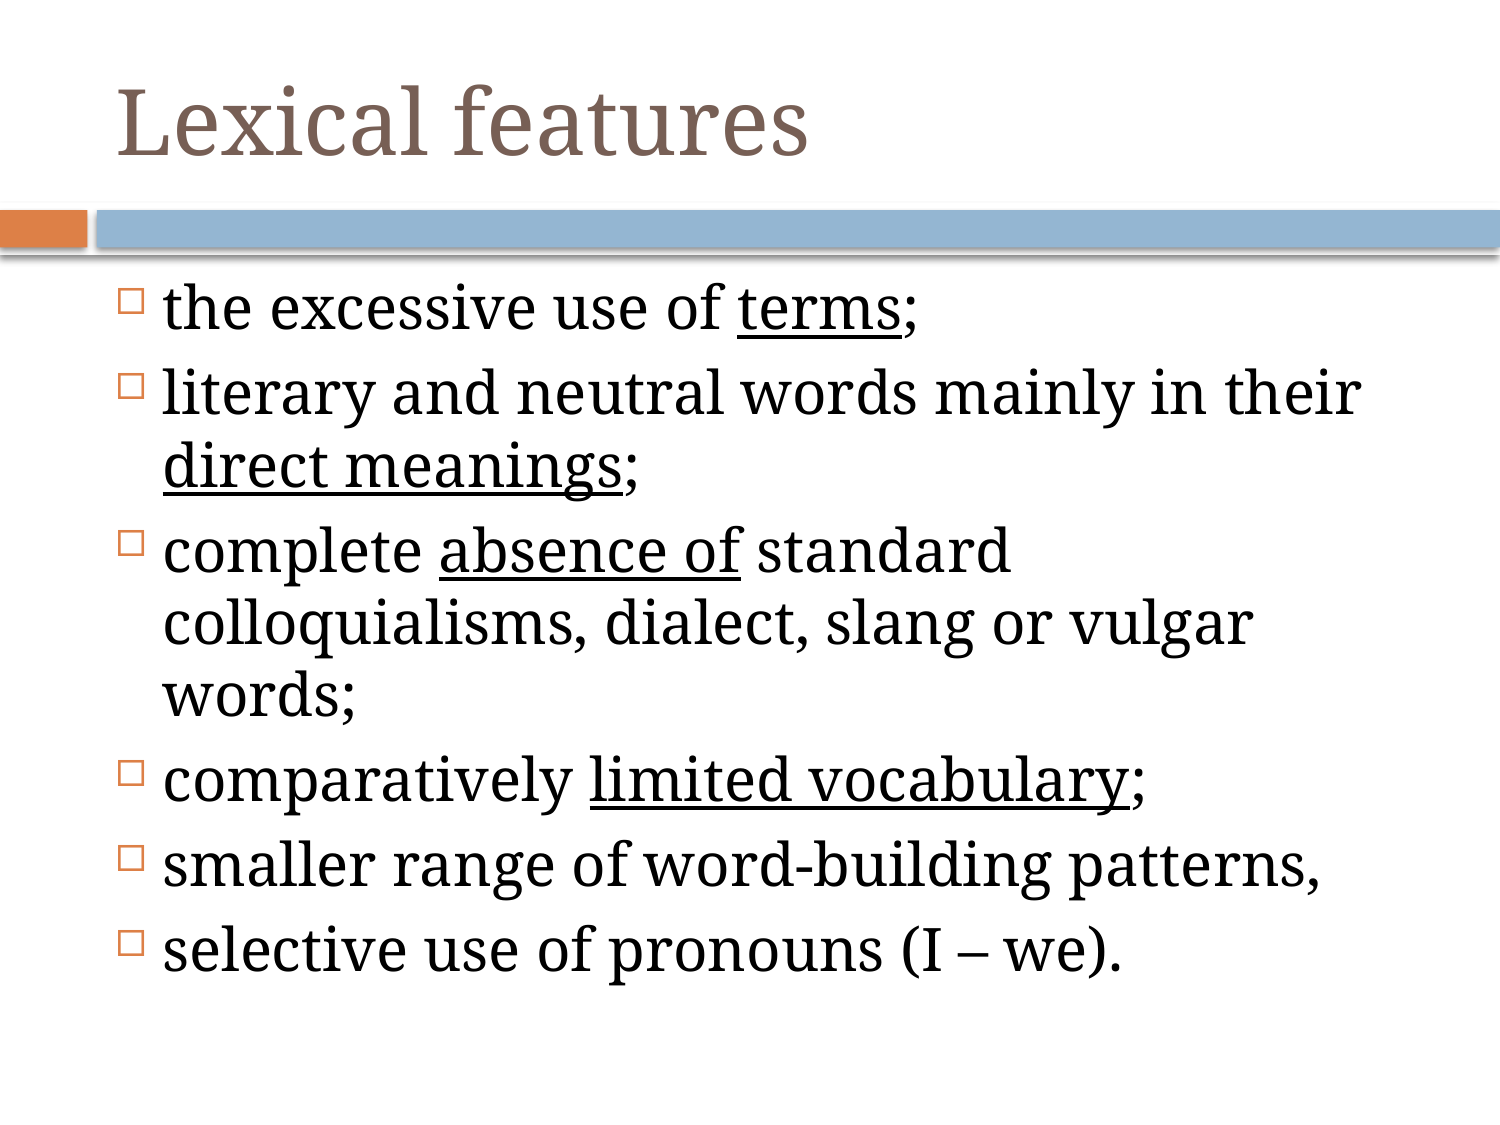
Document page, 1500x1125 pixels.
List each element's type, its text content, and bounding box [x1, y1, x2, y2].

list the excessive use of terms; literary and neutral words mainly in their direct meanings; complete absence of standard colloquialisms, dialect, slang or vulgar words; comparatively limited vocabulary; smaller range of word-building patterns, selective use of pronouns (I – we). [100, 262, 1438, 1000]
title Lexical features [100, 37, 1438, 200]
